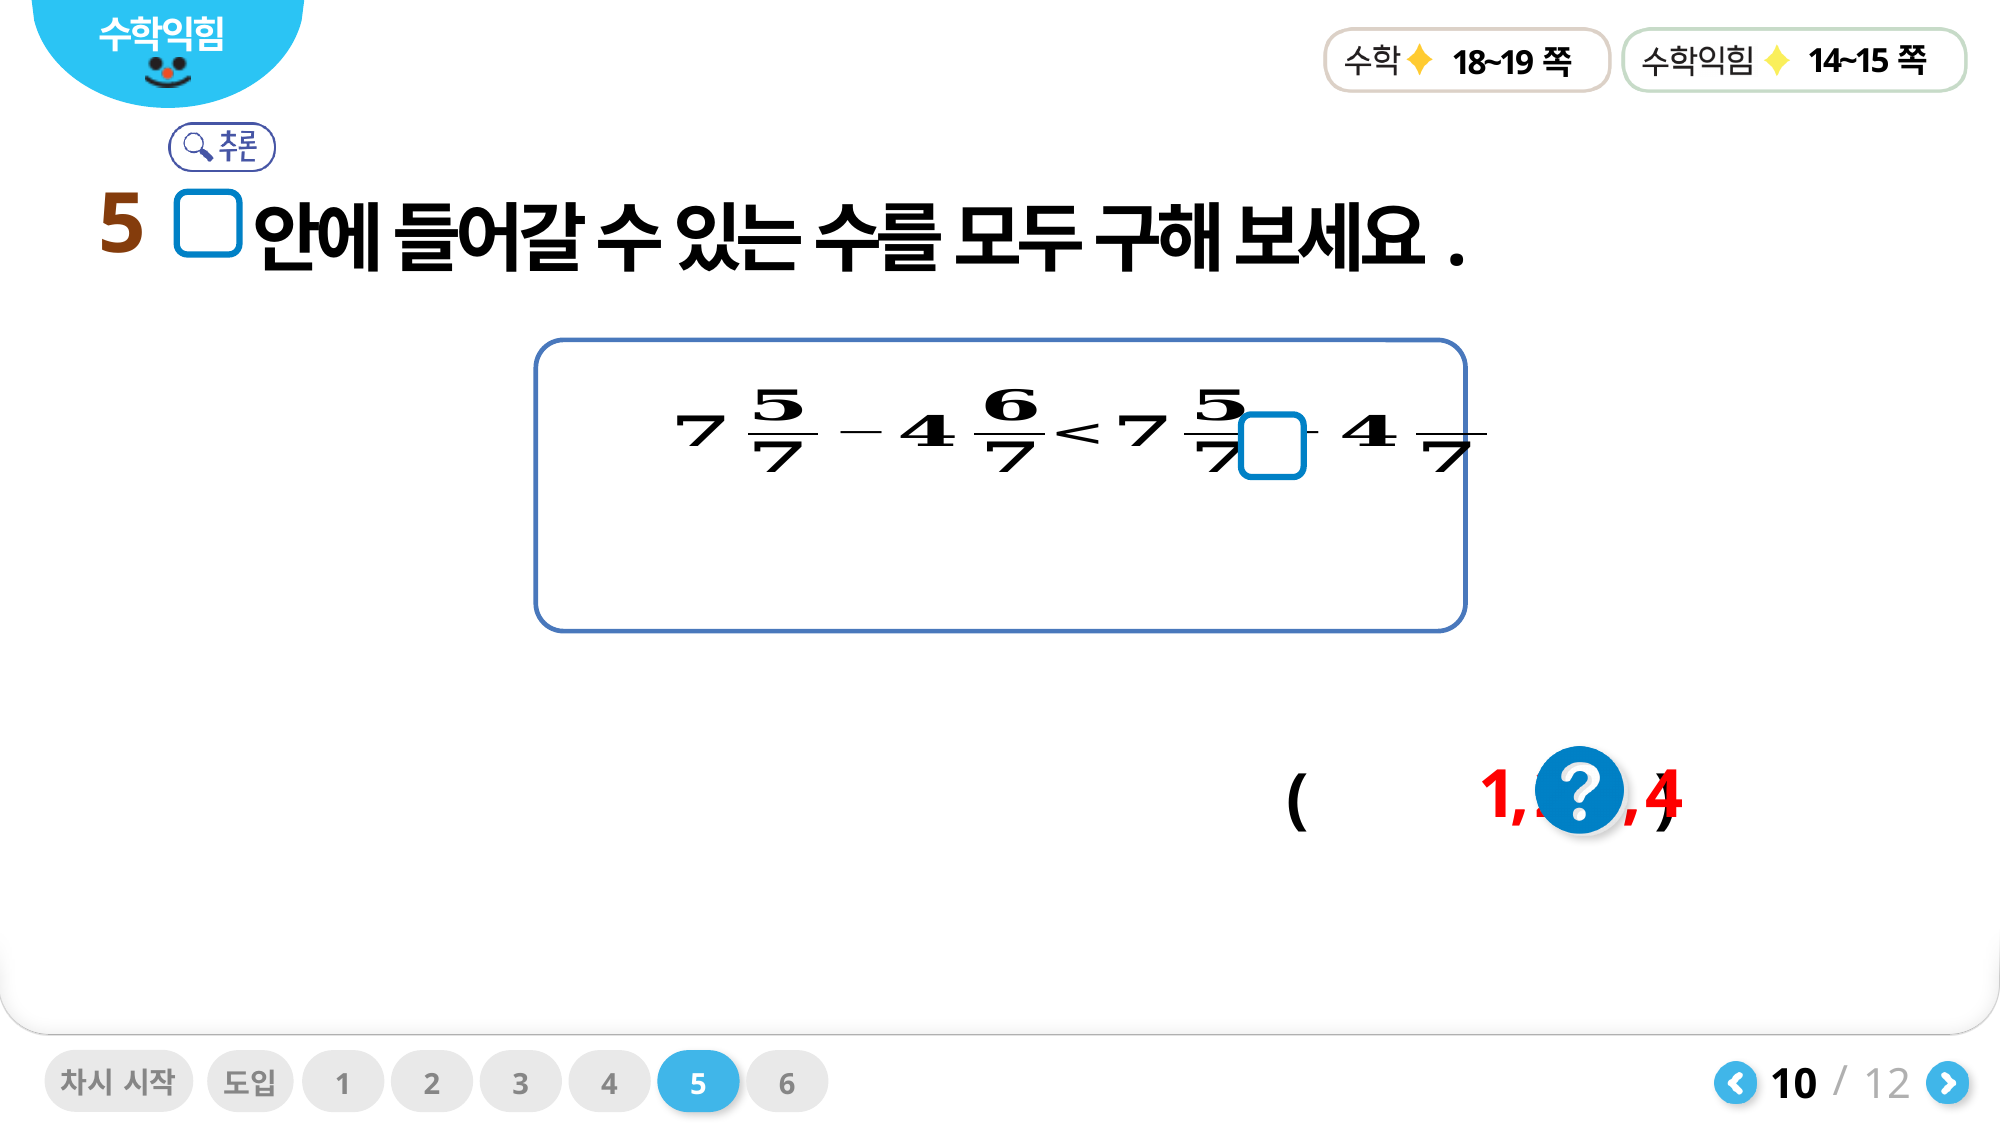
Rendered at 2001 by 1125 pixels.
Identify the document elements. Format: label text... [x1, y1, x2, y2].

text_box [38, 1048, 829, 1114]
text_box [82, 161, 1866, 278]
picture [1535, 746, 1628, 837]
text_box [1239, 413, 1305, 479]
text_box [1323, 27, 1968, 93]
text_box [1714, 1061, 1969, 1104]
text_box ( ) [1271, 731, 1879, 843]
picture [145, 57, 191, 88]
text_box [534, 338, 1467, 633]
text_box 1, 2, 3, 4 [1307, 743, 1856, 838]
picture [168, 122, 276, 172]
picture [1698, 42, 1758, 77]
picture [0, 929, 2000, 1125]
